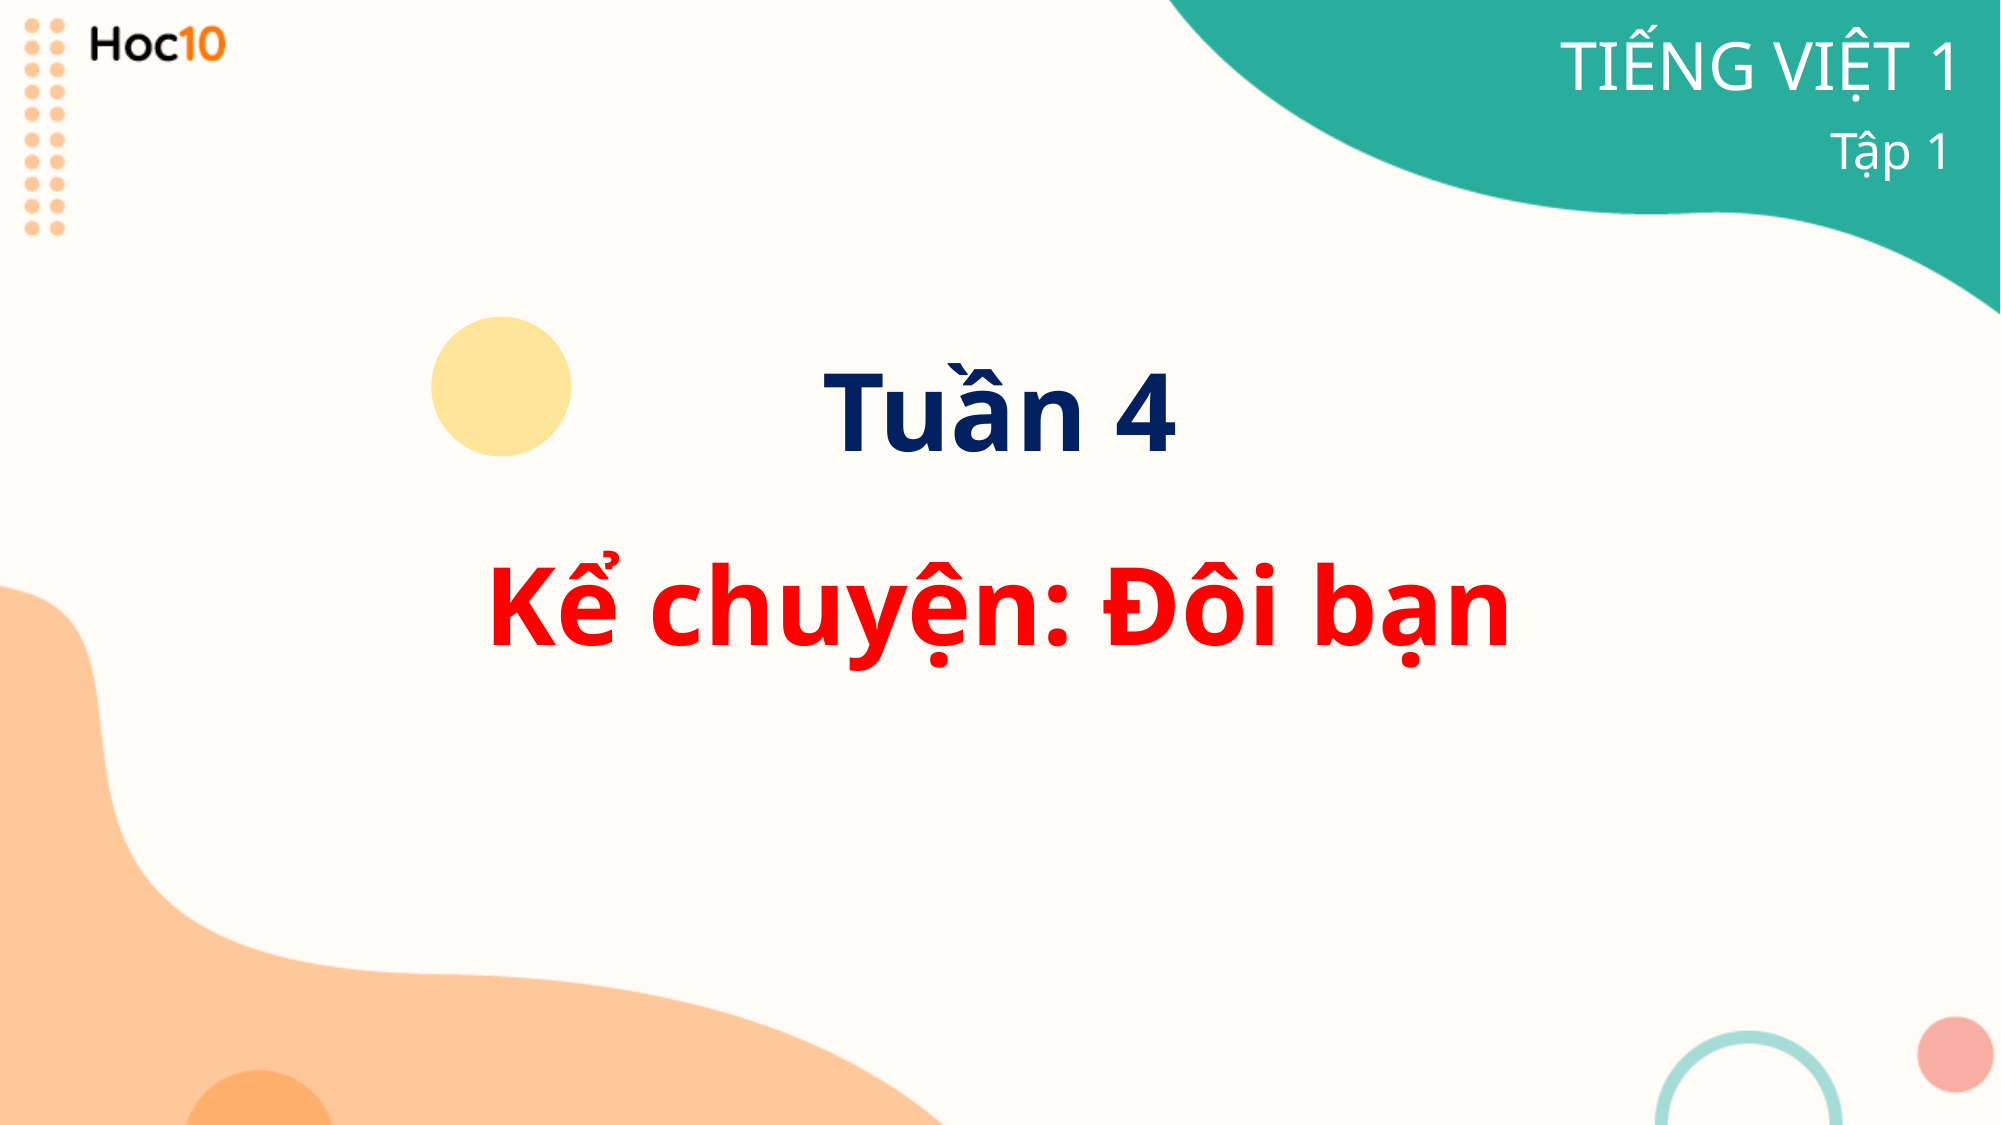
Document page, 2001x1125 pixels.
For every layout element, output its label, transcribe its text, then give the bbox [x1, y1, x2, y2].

picture [0, 0, 2001, 1125]
text_box Tập 1 [1815, 112, 1970, 187]
text_box Tuần 4 Kể chuyện: Đôi bạn [469, 270, 1531, 675]
text_box TIẾNG VIỆT 1 [1545, 16, 1981, 112]
